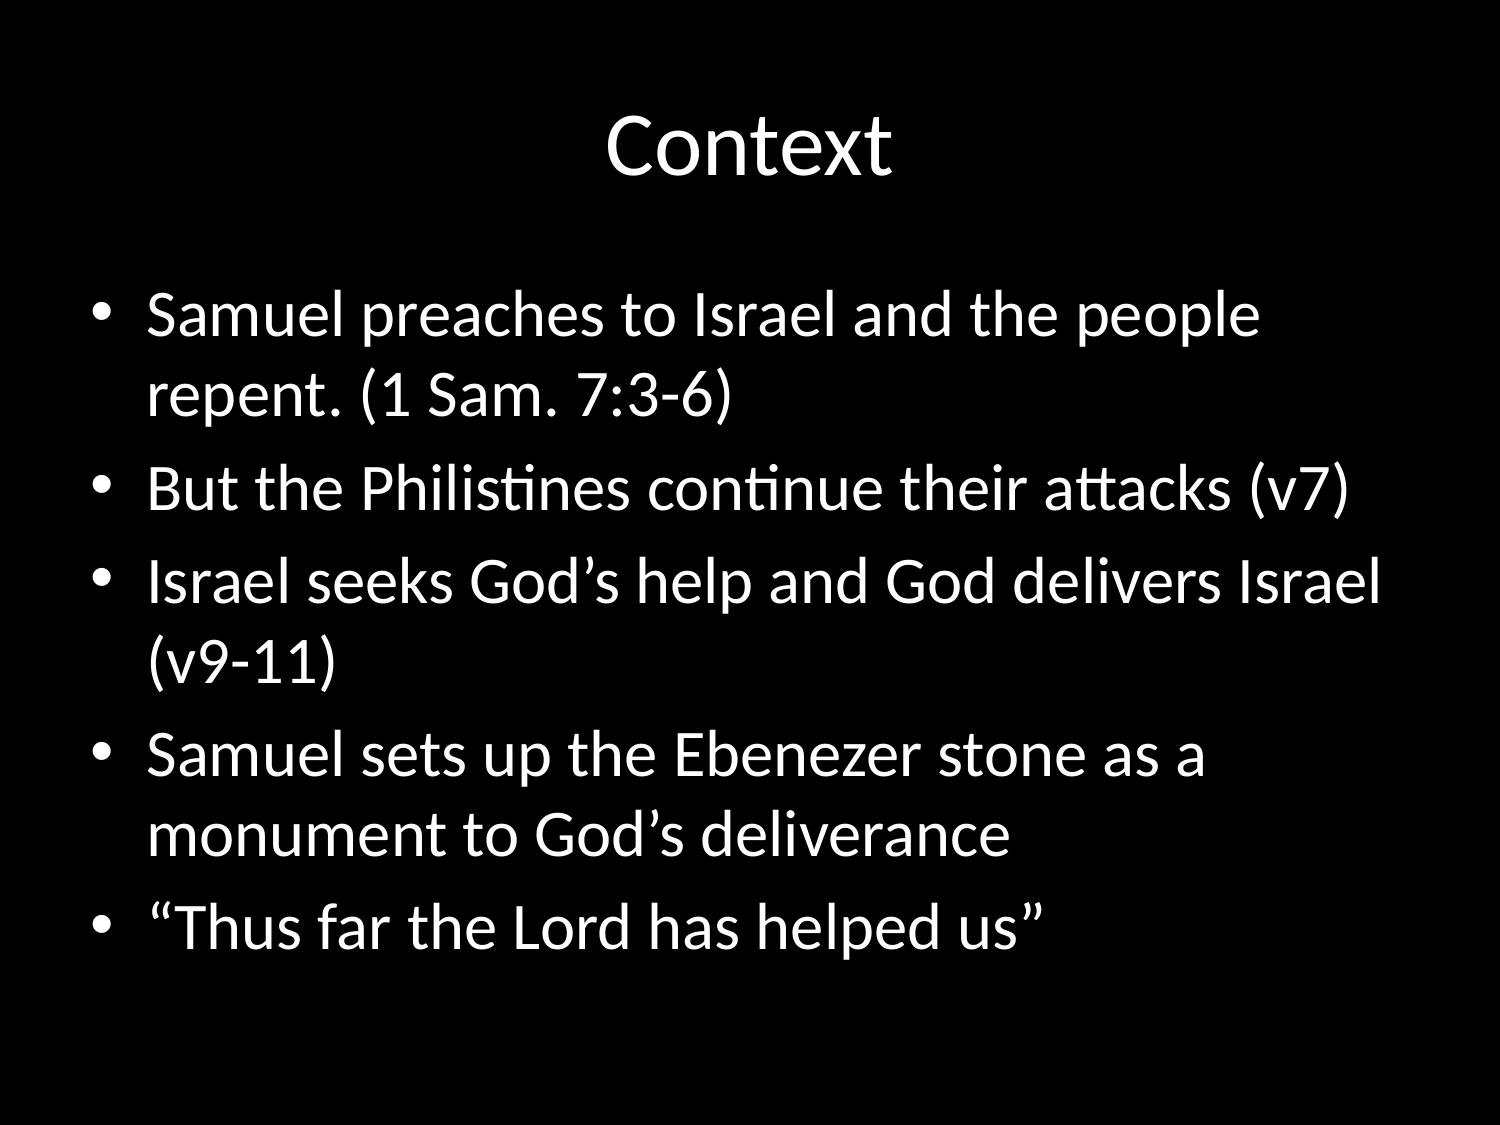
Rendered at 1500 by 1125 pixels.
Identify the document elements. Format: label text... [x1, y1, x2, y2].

title Context [75, 45, 1425, 233]
list Samuel preaches to Israel and the people repent. (1 Sam. 7:3-6) But the Philistines continue their attacks (v7) Israel seeks God’s help and God delivers Israel (v9-11) Samuel sets up the Ebenezer stone as a monument to God’s deliverance “Thus far the Lord has helped us” [75, 262, 1425, 1005]
